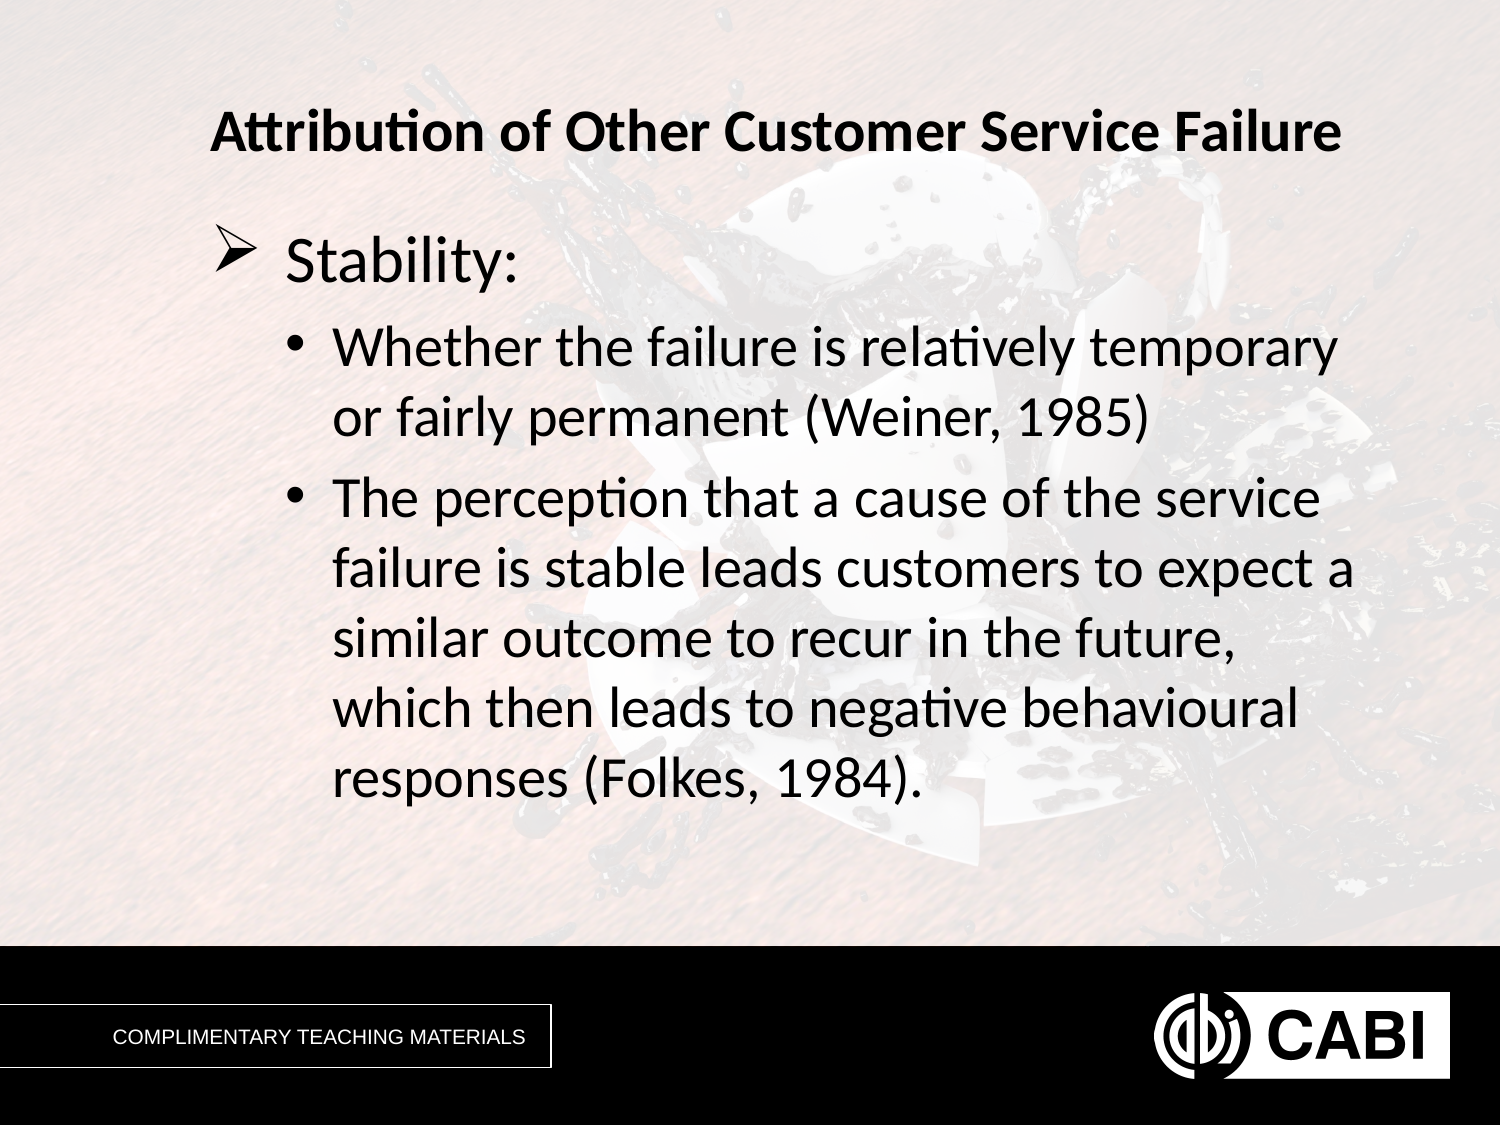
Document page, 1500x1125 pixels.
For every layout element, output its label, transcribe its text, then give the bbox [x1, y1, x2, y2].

title Attribution of Other Customer Service Failure [195, 45, 1376, 209]
list Stability: Whether the failure is relatively temporary or fairly permanent (Weiner, 1985) The perception that a cause of the service failure is stable leads customers to expect a similar outcome to recur in the future, which then leads to negative behavioural responses (Folkes, 1984). [195, 209, 1376, 917]
picture [1154, 992, 1450, 1079]
